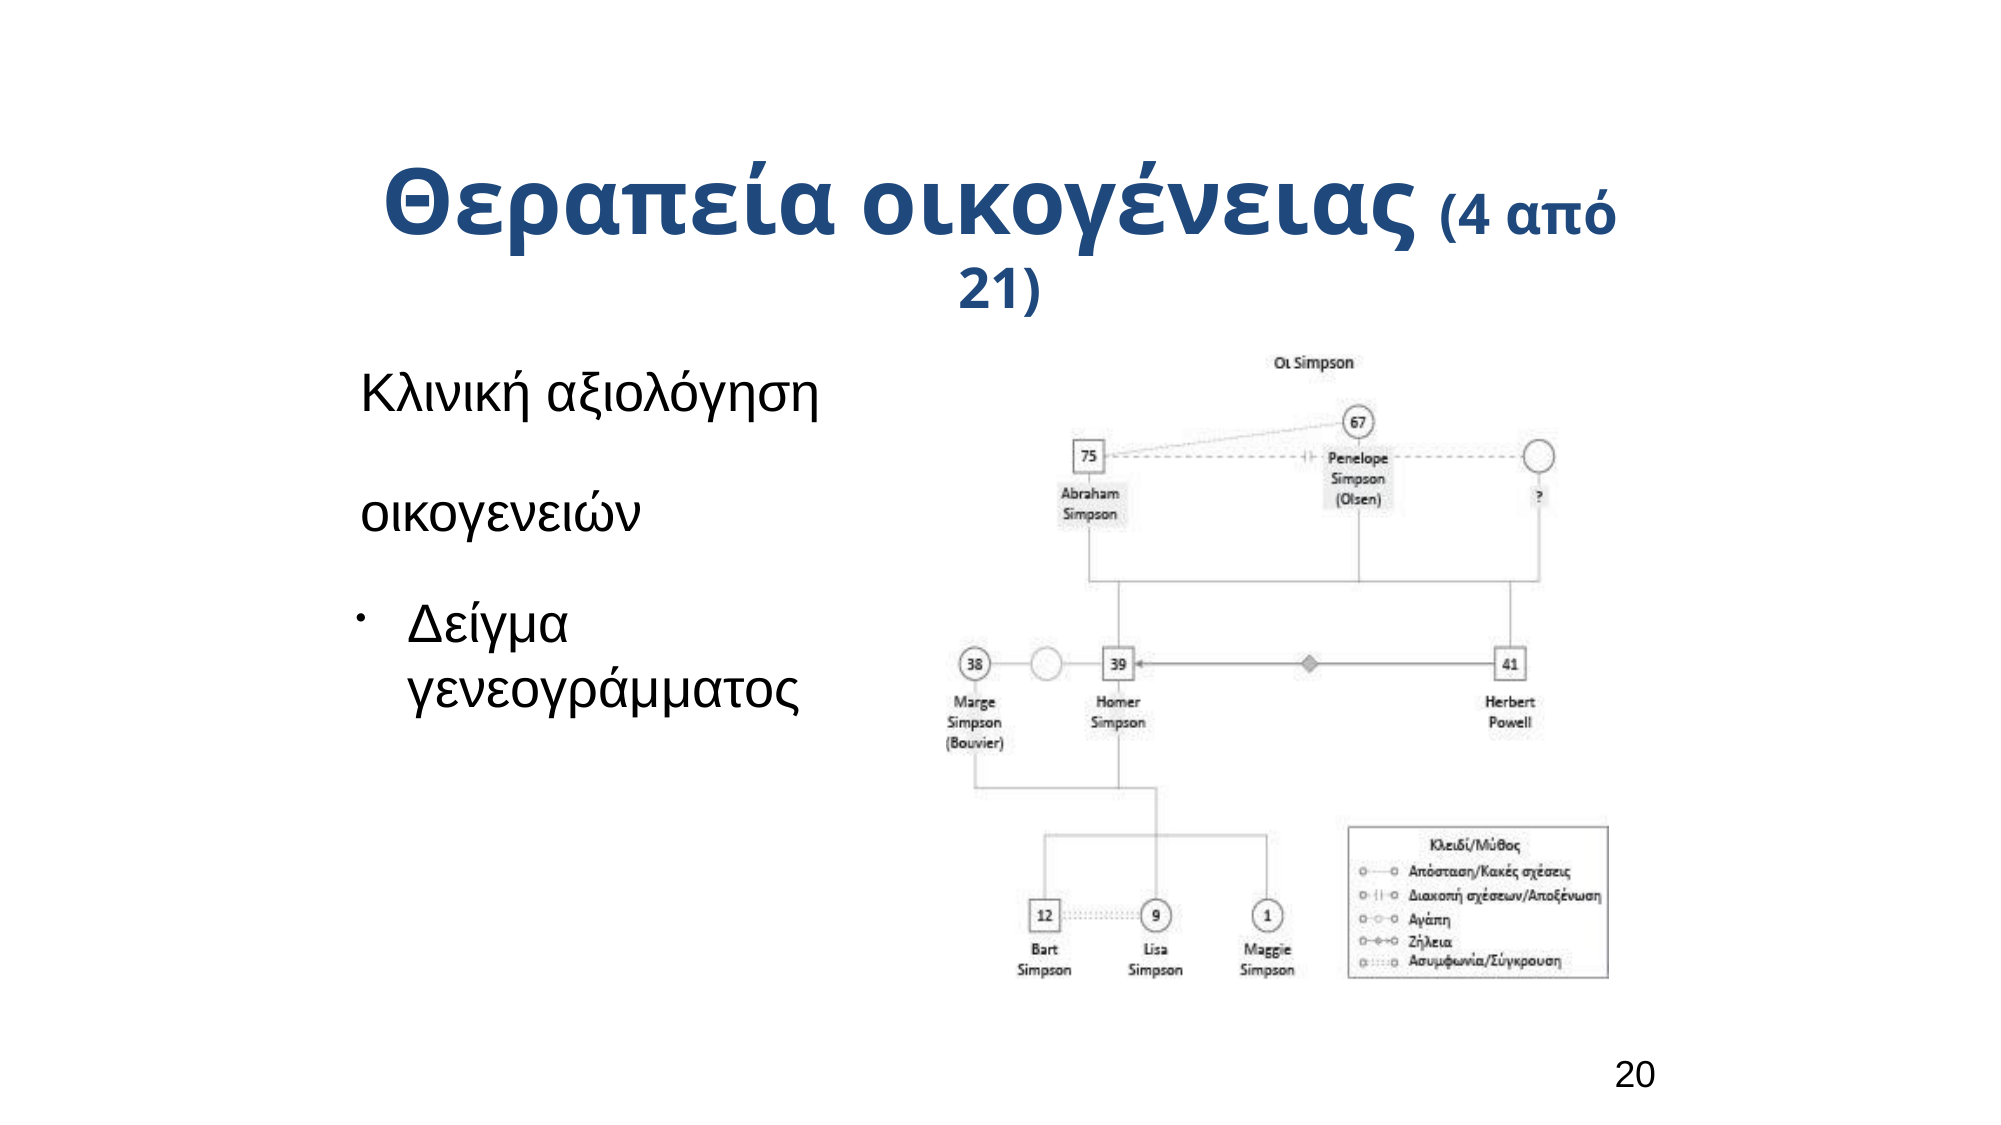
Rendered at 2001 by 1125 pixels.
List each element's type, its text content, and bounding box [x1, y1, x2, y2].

title Θεραπεία οικογένειας (4 από 21) [324, 137, 1675, 325]
text_box 20 [1599, 1042, 1675, 1103]
picture [946, 354, 1609, 981]
text_box Κλινική αξιολόγηση οικογενειών Δείγμα γενεογράμματος [324, 349, 841, 1005]
